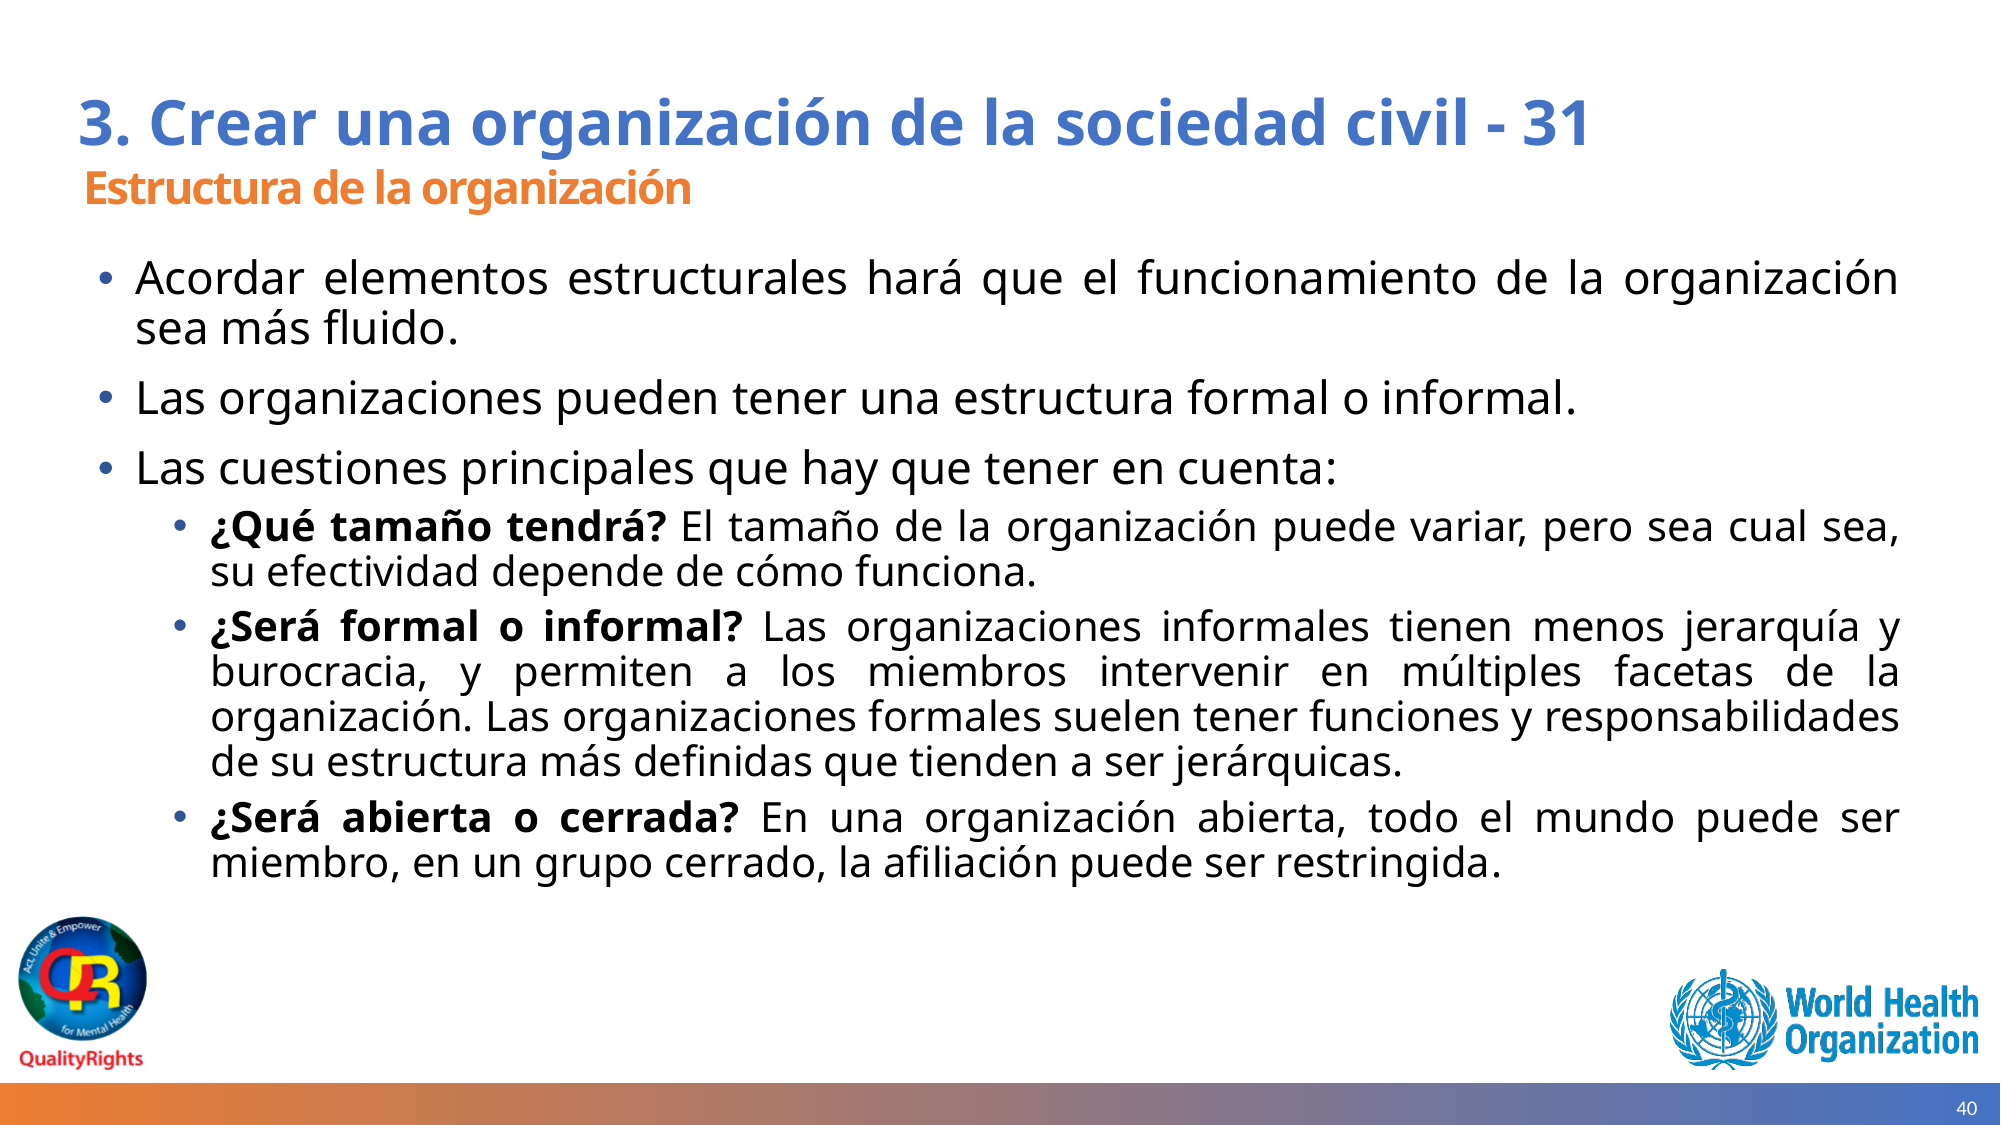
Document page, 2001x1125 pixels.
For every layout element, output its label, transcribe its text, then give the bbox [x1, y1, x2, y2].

picture [1703, 1003, 1712, 1016]
picture [1696, 994, 1708, 1025]
picture [1670, 1031, 1715, 1070]
picture [1735, 1002, 1743, 1011]
picture [1716, 1064, 1731, 1070]
list Estructura de la organización [83, 155, 1917, 215]
picture [1890, 987, 1897, 999]
picture [1741, 987, 1765, 1047]
picture [1706, 1037, 1722, 1046]
picture [1804, 987, 1811, 1005]
picture [1685, 987, 1697, 1003]
picture [1701, 1042, 1722, 1054]
picture [1732, 969, 1978, 1070]
picture [1725, 1041, 1747, 1054]
picture [1791, 987, 1798, 1005]
list Acordar elementos estructurales hará que el funcionamiento de la organización sea más fluido. Las organizaciones pueden tener una estructura formal o informal. Las cuestiones principales que hay que tener en cuenta: ¿Qué tamaño tendrá? El tamaño de la organización puede variar, pero sea cual sea, su efectividad depende de cómo funciona. ¿Será formal o informal? Las organizaciones informales tienen menos jerarquía y burocracia, y permiten a los miembros intervenir en múltiples facetas de la organización. Las organizaciones formales suelen tener funciones y responsabilidades de su estructura más definidas que tienden a ser jerárquicas. ¿Será abierta o cerrada? En una organización abierta, todo el mundo puede ser miembro, en un grupo cerrado, la afiliación puede ser restringida. [83, 247, 1917, 987]
picture [1958, 1000, 1962, 1012]
picture [1738, 1022, 1743, 1031]
picture [1860, 1000, 1865, 1012]
picture [1711, 1030, 1721, 1038]
title 3. Crear una organización de la sociedad civil - 31 [63, 84, 1671, 156]
picture [1689, 992, 1700, 1025]
picture [1711, 995, 1721, 1005]
picture [1670, 987, 1679, 1010]
picture [1691, 1030, 1700, 1041]
picture [1682, 1004, 1749, 1060]
picture [1701, 987, 1710, 992]
picture [0, 899, 162, 1083]
picture [1703, 1018, 1711, 1030]
